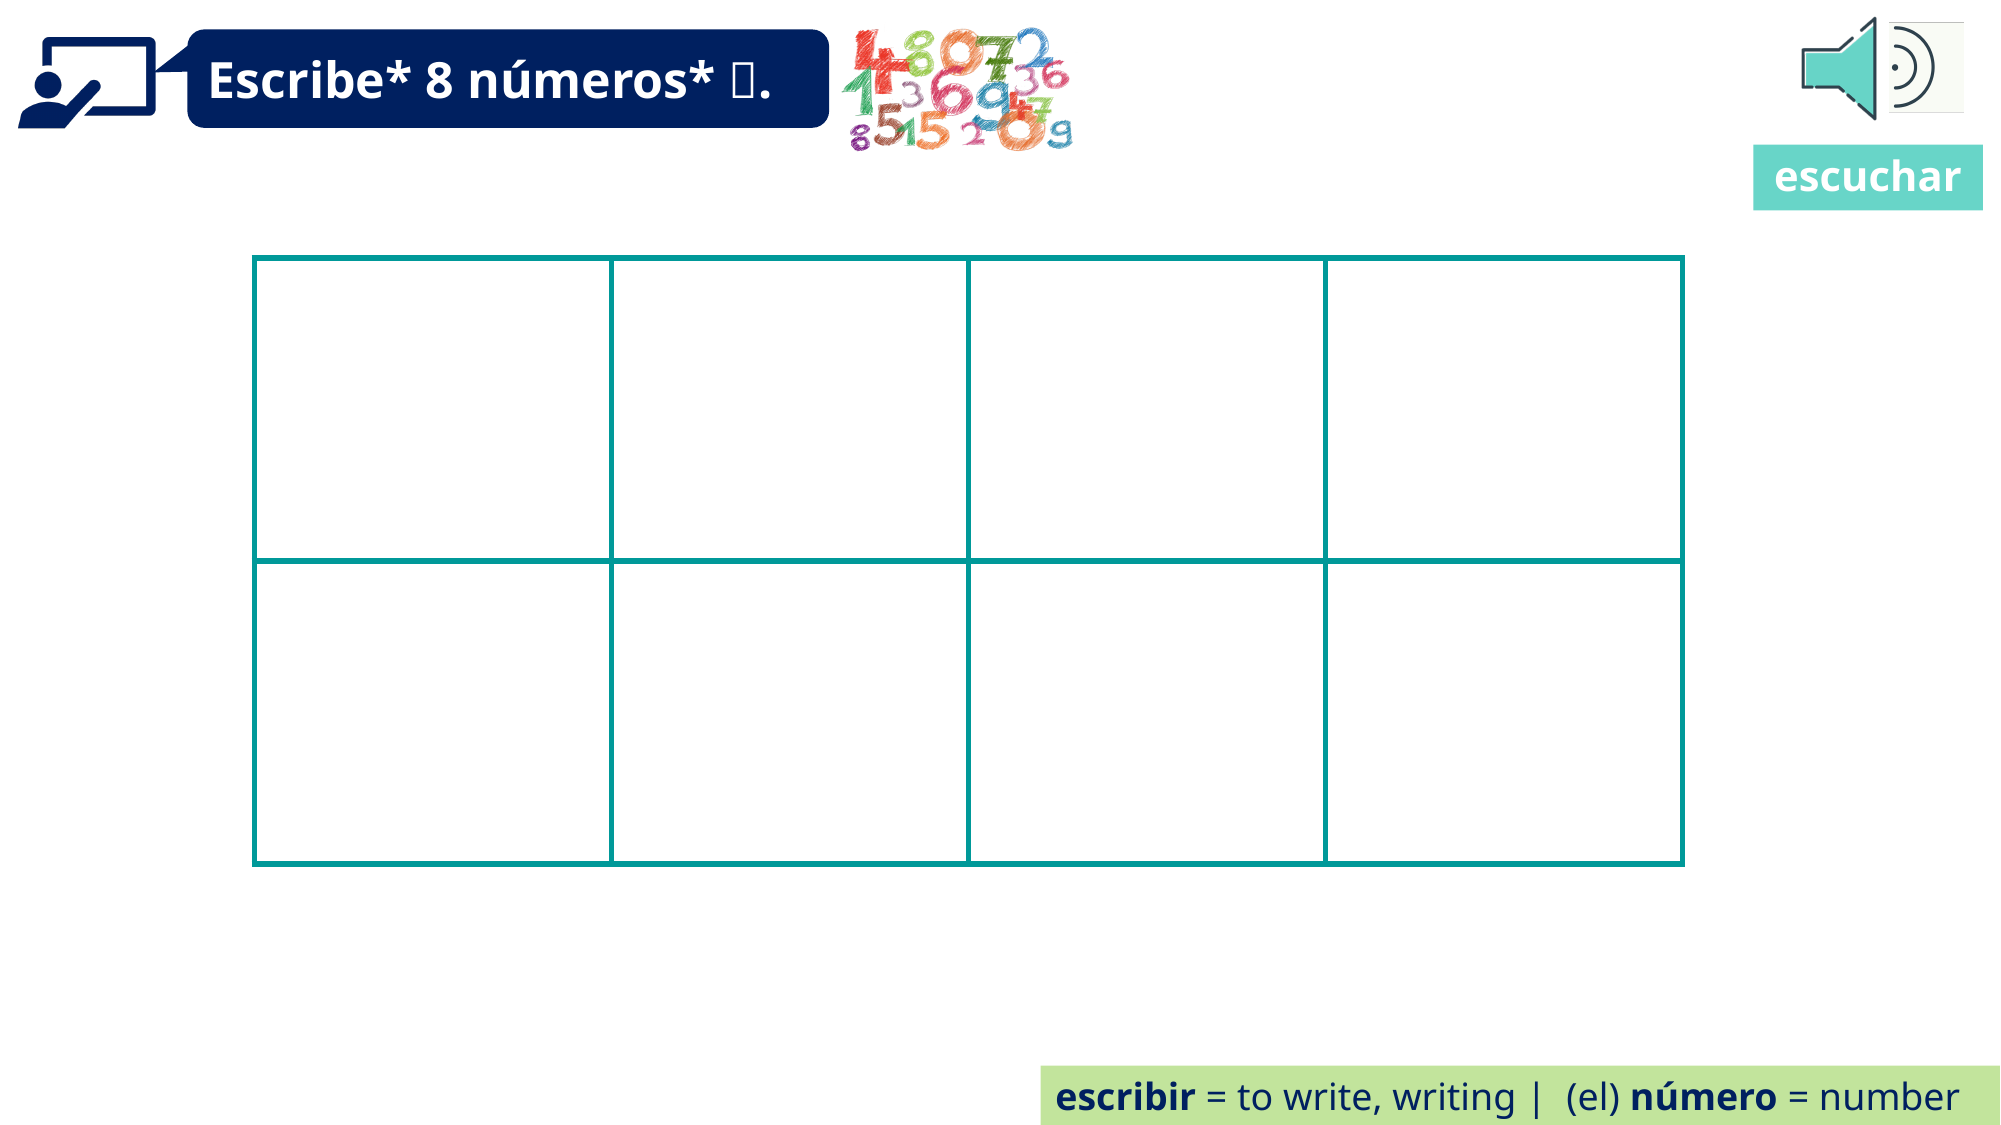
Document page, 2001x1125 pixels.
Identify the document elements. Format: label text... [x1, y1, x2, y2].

text_box escribir = to write, writing | (el) número = number [1040, 1065, 2000, 1125]
table_header [1328, 261, 1680, 558]
picture [836, 22, 1078, 158]
table_cell [971, 564, 1323, 861]
table_header [257, 261, 609, 558]
table_header [971, 261, 1323, 558]
text_box Escribe* 8 números* 📝. [162, 29, 830, 128]
table_cell [257, 564, 609, 861]
table_header [614, 261, 966, 558]
table_cell [614, 564, 966, 861]
picture [1772, 0, 1964, 166]
title escuchar [1753, 144, 1983, 211]
table_cell [1328, 564, 1680, 861]
picture [11, 7, 162, 158]
